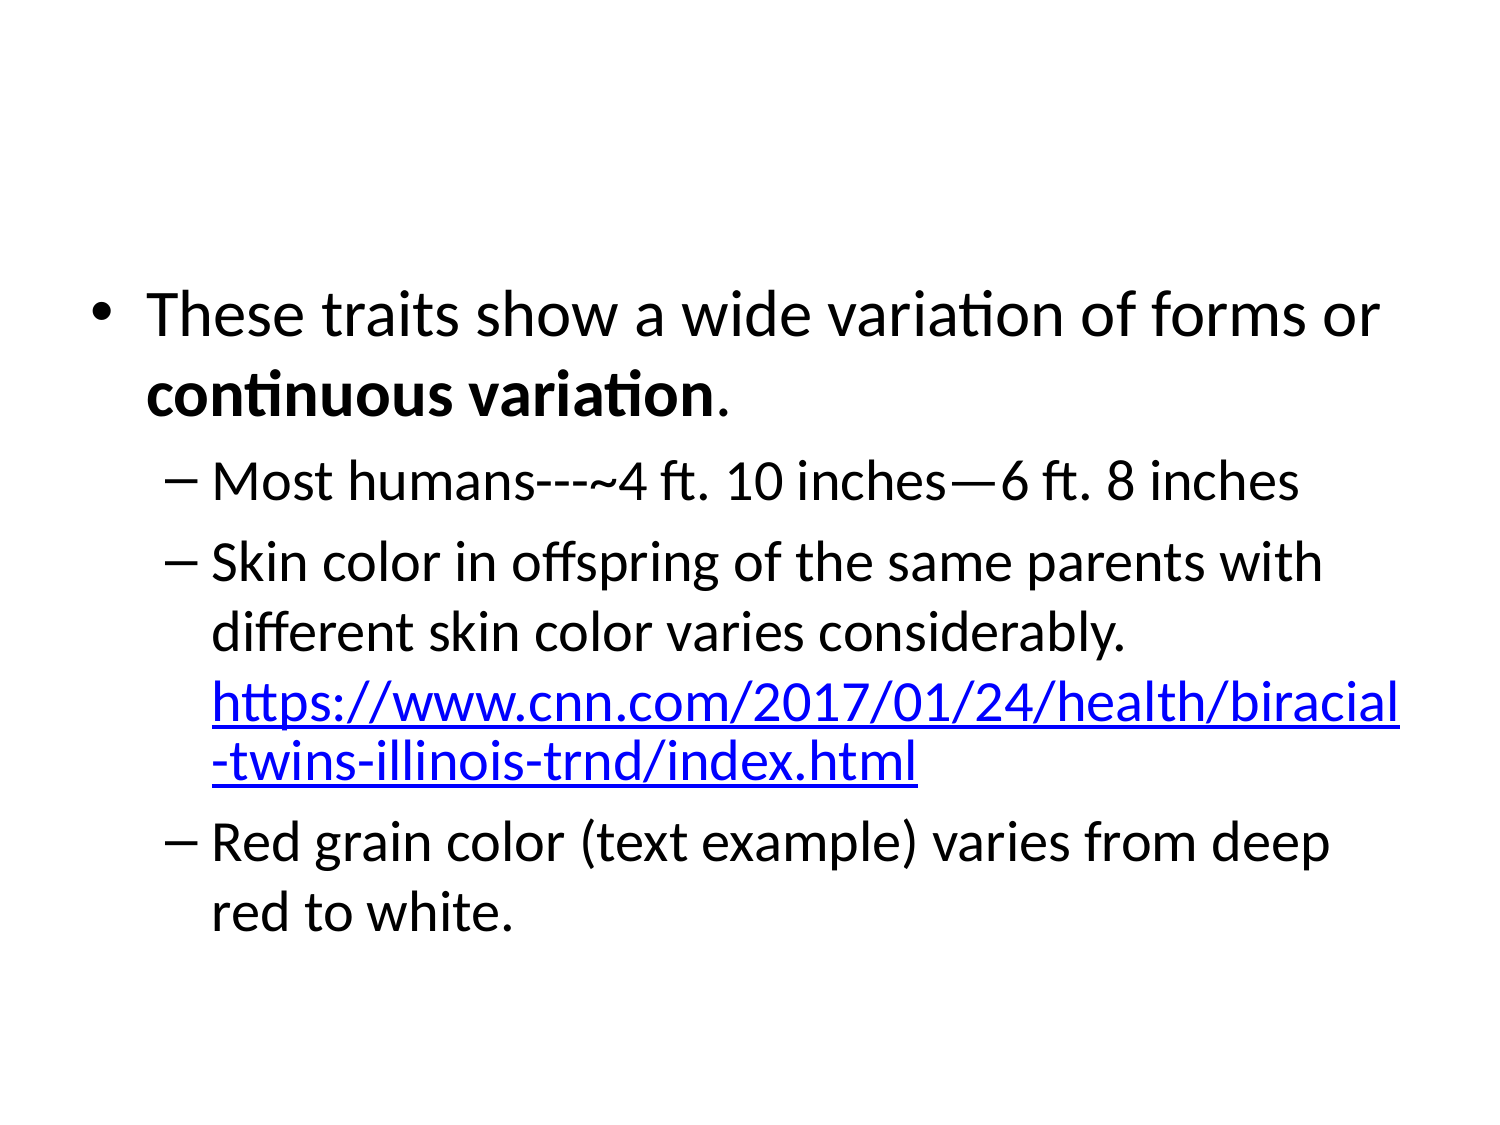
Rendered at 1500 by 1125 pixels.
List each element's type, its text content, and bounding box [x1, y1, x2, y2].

list These traits show a wide variation of forms or continuous variation. Most humans---~4 ft. 10 inches—6 ft. 8 inches Skin color in offspring of the same parents with different skin color varies considerably. https://www.cnn.com/2017/01/24/health/biracial-twins-illinois-trnd/index.html Red grain color (text example) varies from deep red to white. [75, 262, 1425, 1050]
